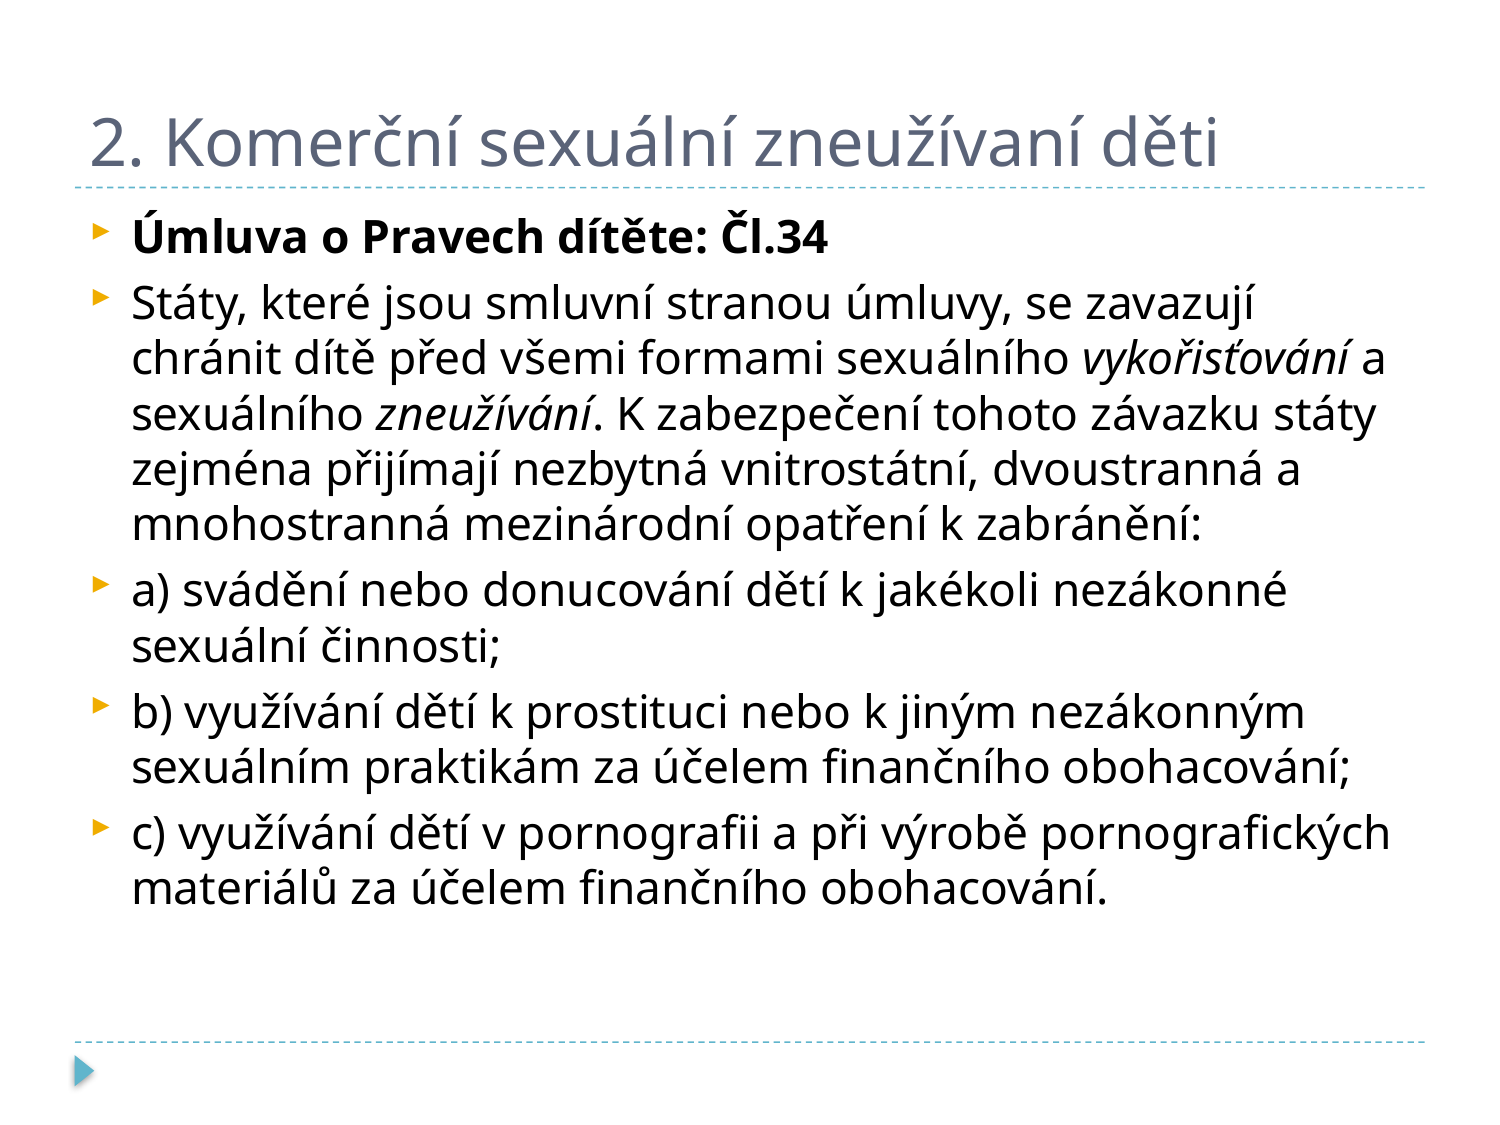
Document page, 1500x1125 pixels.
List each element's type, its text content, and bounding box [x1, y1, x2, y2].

title 2. Komerční sexuální zneužívaní děti [75, 24, 1425, 188]
list Úmluva o Pravech dítěte: Čl.34 Státy, které jsou smluvní stranou úmluvy, se zavazují chránit dítě před všemi formami sexuálního vykořisťování a sexuálního zneužívání. K zabezpečení tohoto závazku státy zejména přijímají nezbytná vnitrostátní, dvoustranná a mnohostranná mezinárodní opatření k zabránění: a) svádění nebo donucování dětí k jakékoli nezákonné sexuální činnosti; b) využívání dětí k prostituci nebo k jiným nezákonným sexuálním praktikám za účelem finančního obohacování; c) využívání dětí v pornografii a při výrobě pornografických materiálů za účelem finančního obohacování. [75, 200, 1425, 1010]
